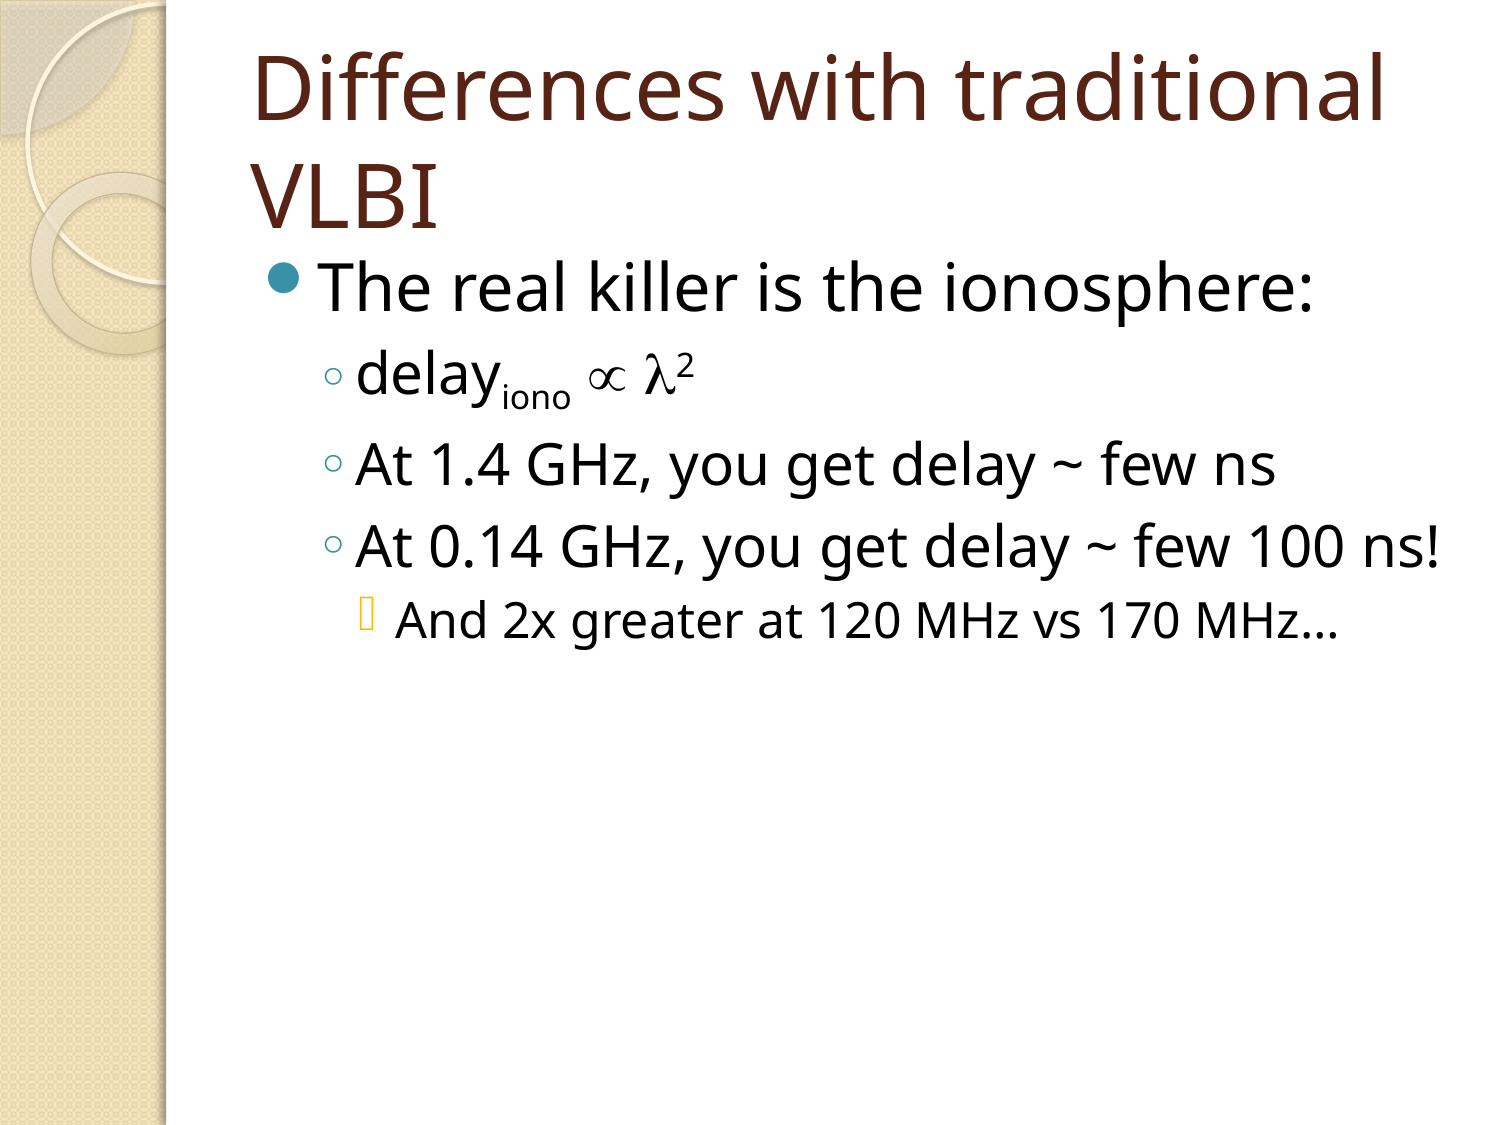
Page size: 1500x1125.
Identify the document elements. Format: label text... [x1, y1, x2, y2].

list The real killer is the ionosphere: delayiono  2 At 1.4 GHz, you get delay ~ few ns At 0.14 GHz, you get delay ~ few 100 ns! And 2x greater at 120 MHz vs 170 MHz… [235, 237, 1466, 1025]
title Differences with traditional VLBI [235, 45, 1466, 233]
